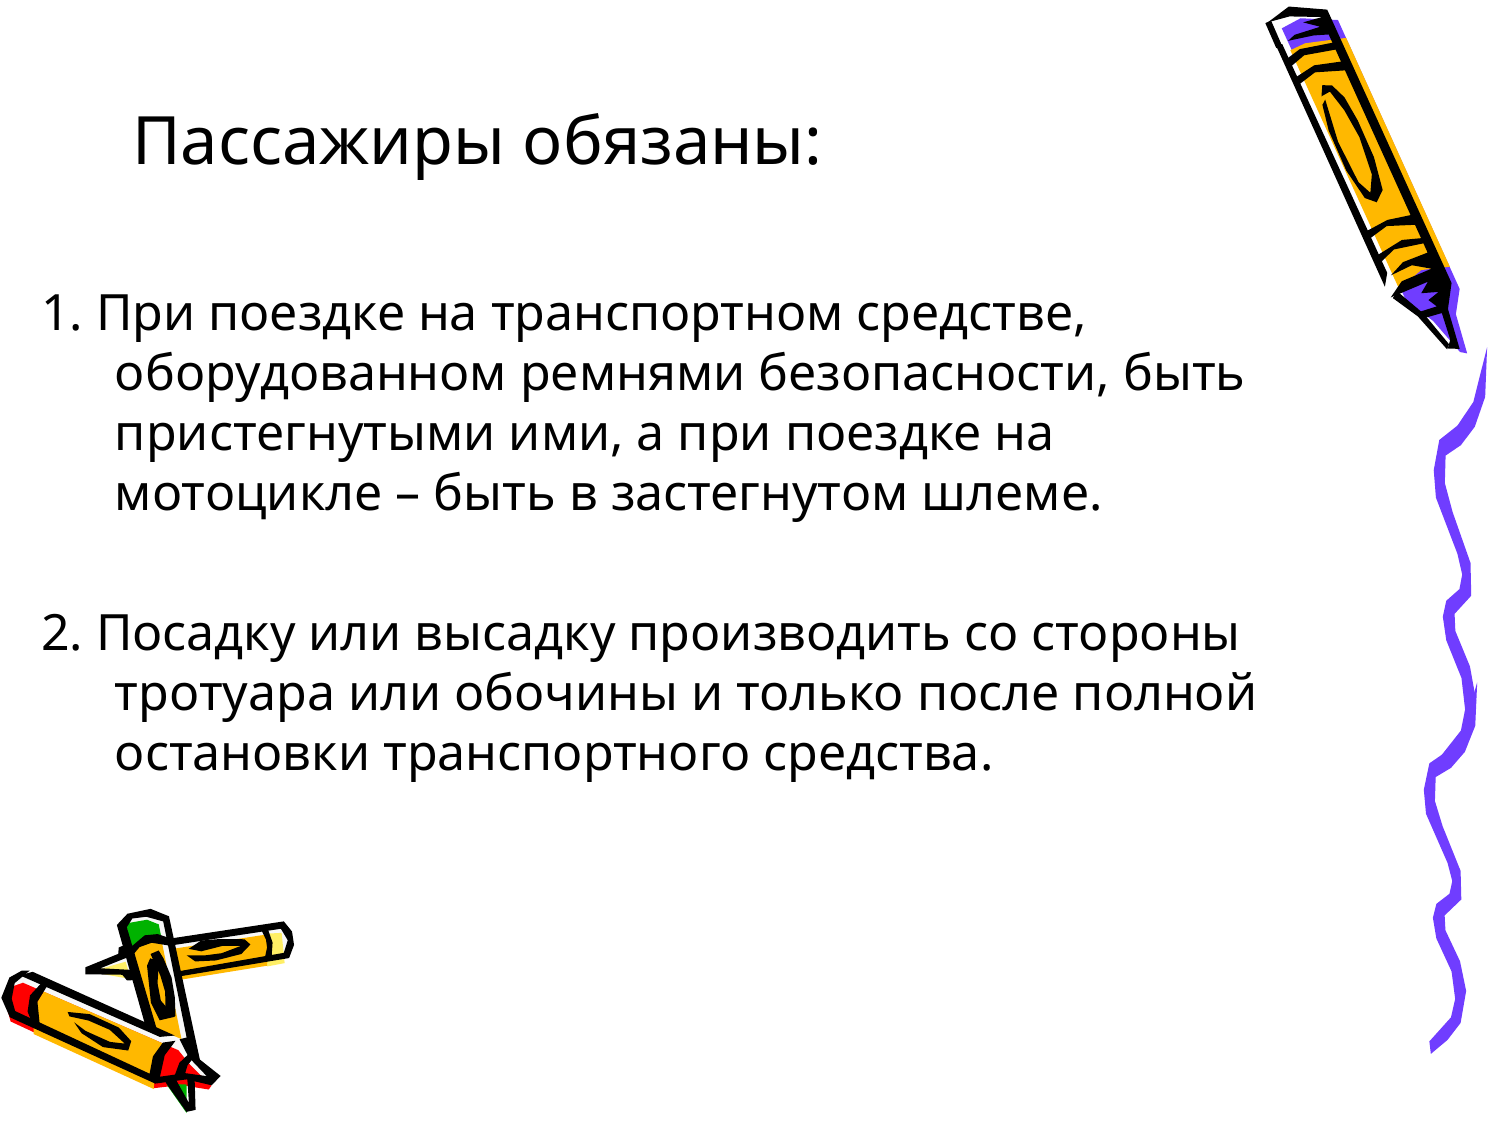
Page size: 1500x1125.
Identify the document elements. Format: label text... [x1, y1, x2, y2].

list Пассажиры обязаны: 1. При поездке на транспортном средстве, оборудованном ремнями безопасности, быть пристегнутыми ими, а при поездке на мотоцикле – быть в застегнутом шлеме. 2. Посадку или высадку производить со стороны тротуара или обочины и только после полной остановки транспортного средства. [0, 89, 1299, 870]
